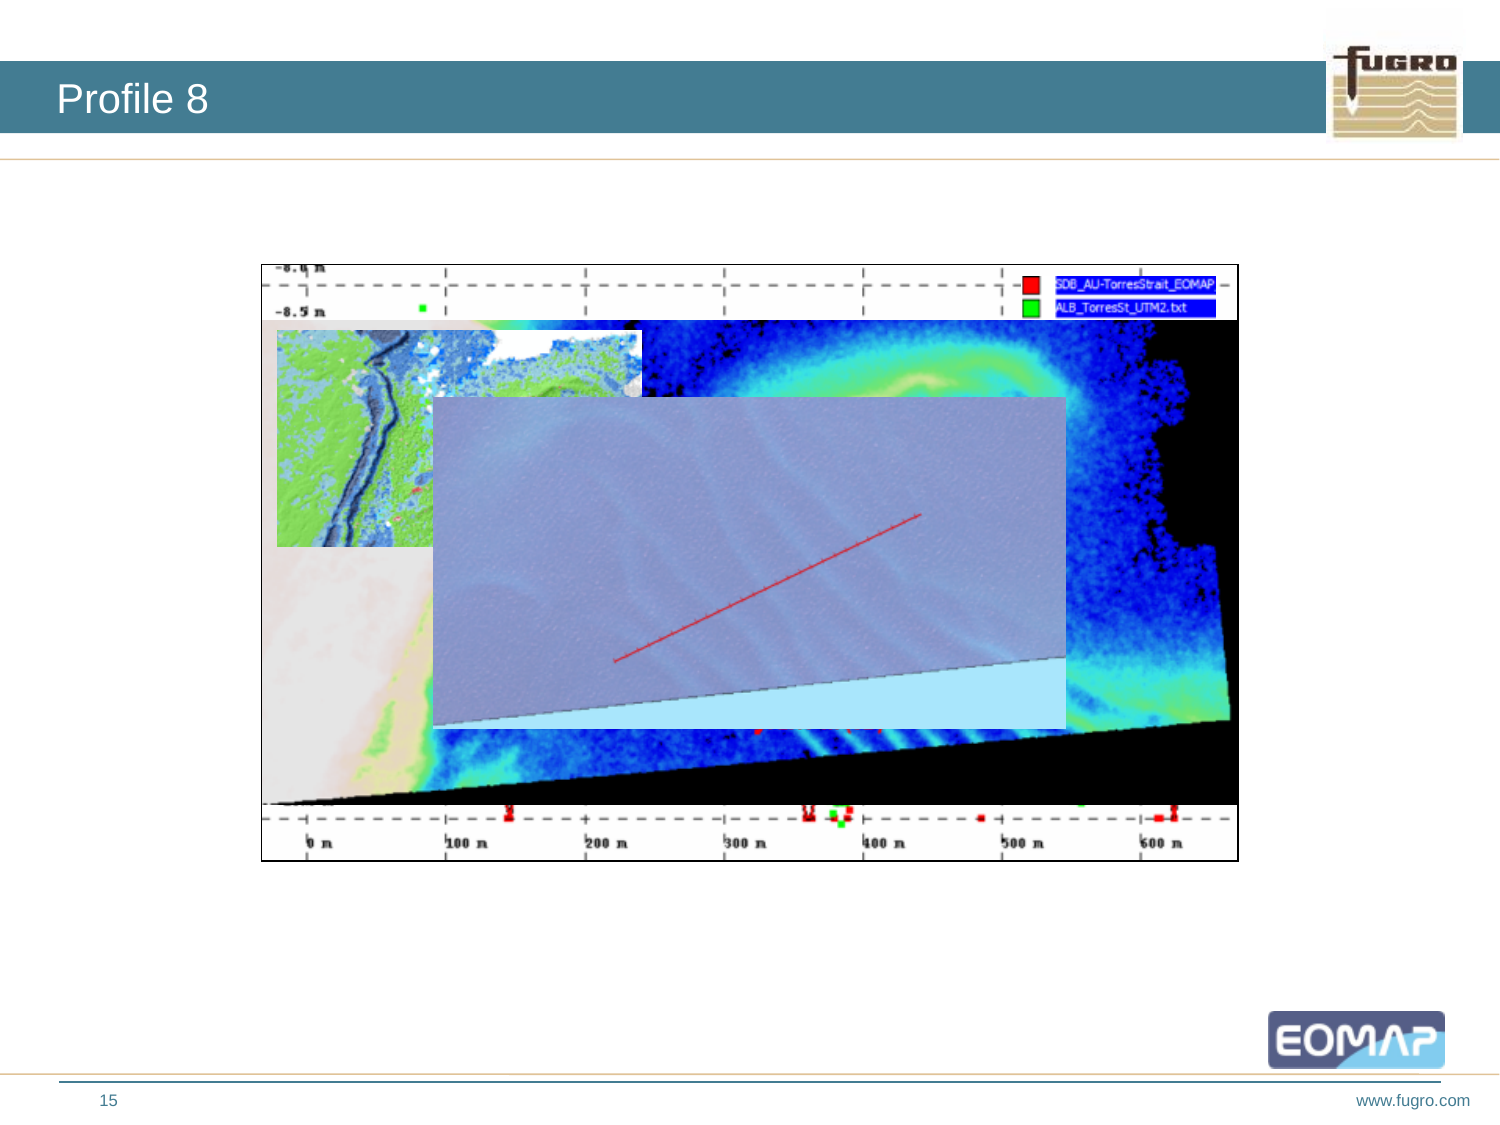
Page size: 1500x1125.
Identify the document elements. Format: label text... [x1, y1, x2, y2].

picture [1323, 8, 1466, 144]
title Profile 8 [41, 3, 1266, 192]
picture [1268, 1010, 1445, 1069]
picture [433, 397, 1067, 729]
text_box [262, 320, 1238, 806]
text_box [262, 811, 1238, 861]
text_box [262, 265, 1238, 320]
